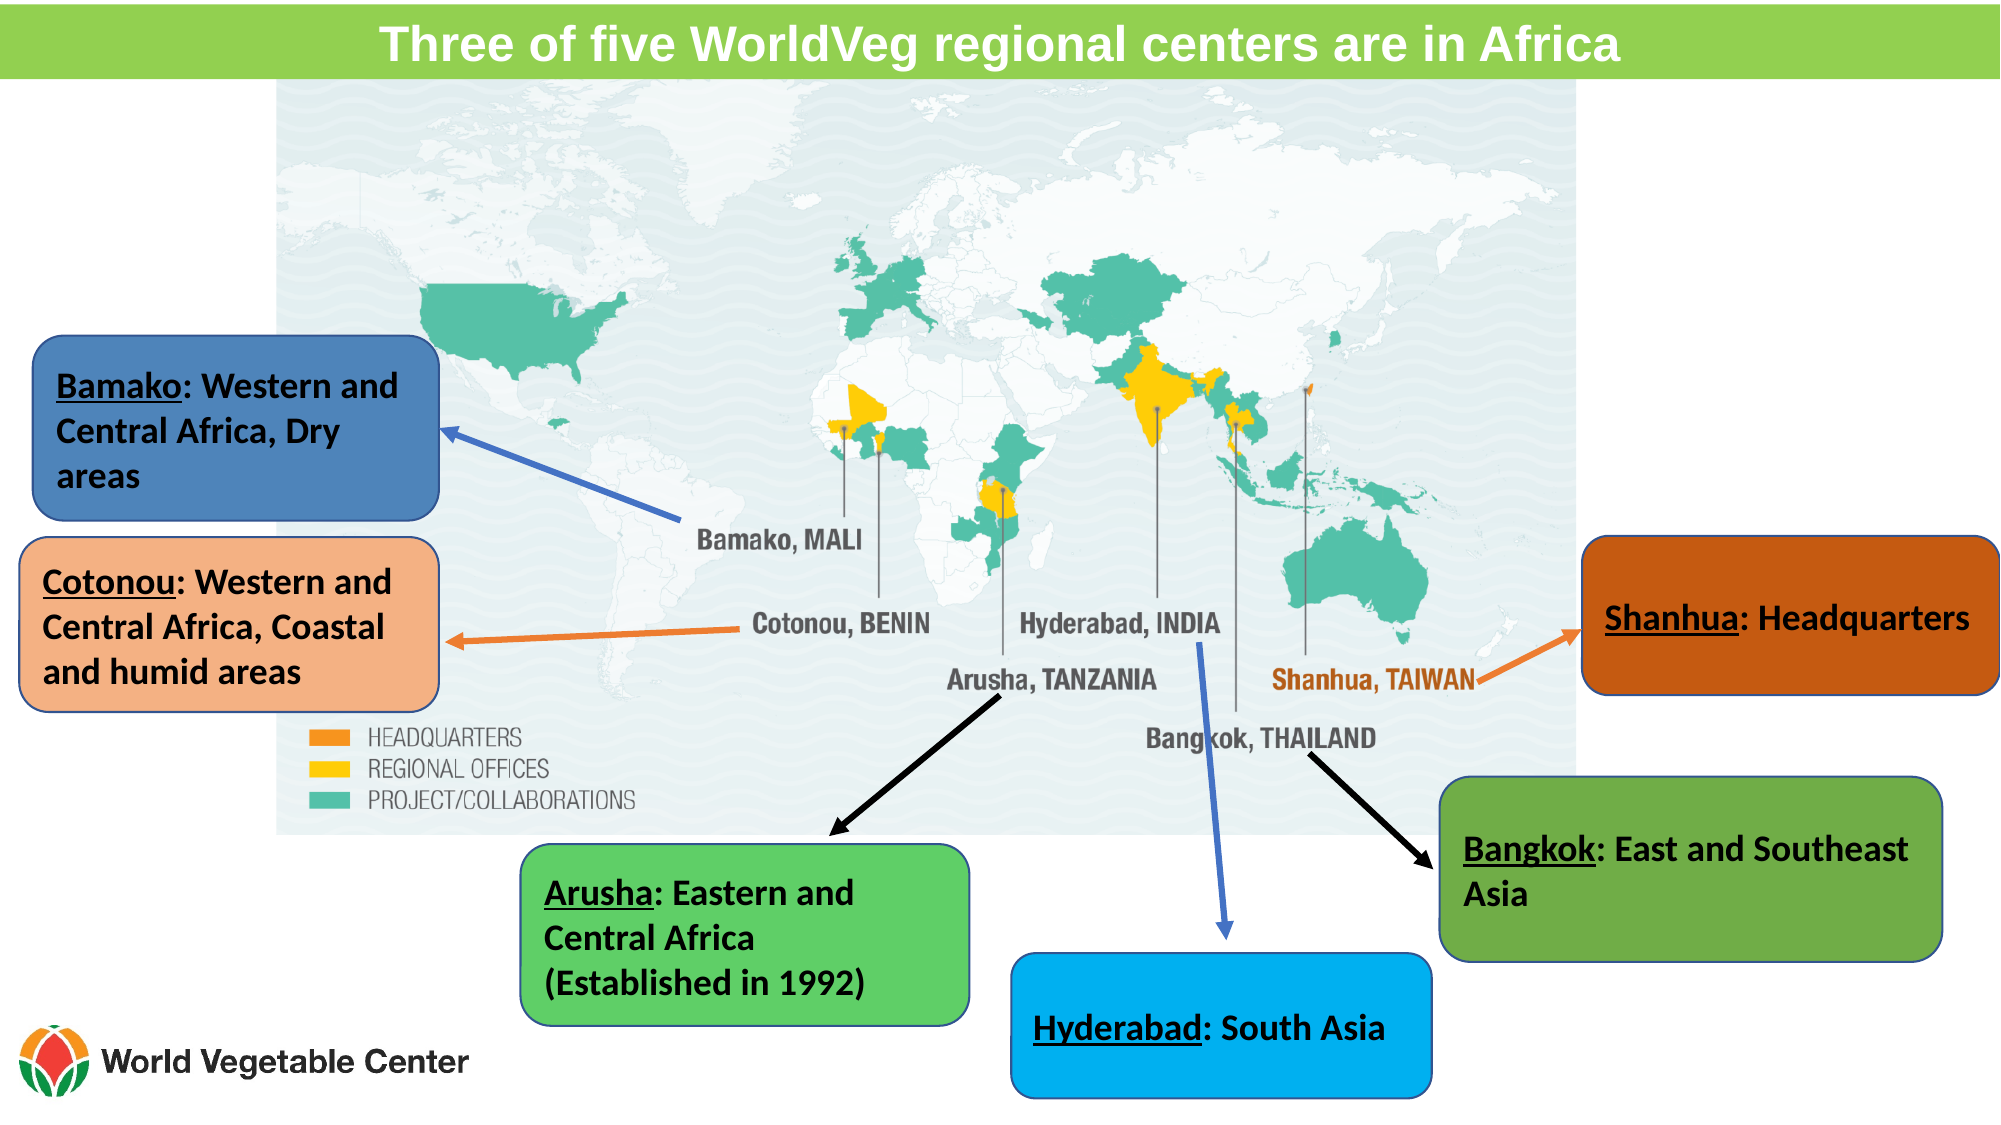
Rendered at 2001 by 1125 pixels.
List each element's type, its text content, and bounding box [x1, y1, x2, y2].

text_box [444, 629, 740, 643]
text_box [1309, 753, 1434, 870]
text_box Three of five WorldVeg regional centers are in Africa [0, 4, 2000, 80]
text_box Arusha: Eastern and Central Africa (Established in 1992) [519, 843, 971, 1027]
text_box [1199, 642, 1227, 941]
text_box Cotonou: Western and Central Africa, Coastal and humid areas [18, 536, 276, 714]
text_box Bangkok: East and Southeast Asia [1438, 775, 1944, 963]
text_box Hyderabad: South Asia [1010, 952, 1433, 1100]
picture [19, 1025, 469, 1121]
text_box Bamako: Western and Central Africa, Dry areas [31, 334, 276, 522]
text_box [828, 695, 1000, 837]
picture [276, 71, 1577, 835]
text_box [438, 428, 681, 521]
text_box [1477, 629, 1583, 683]
text_box Shanhua: Headquarters [1581, 534, 2000, 697]
